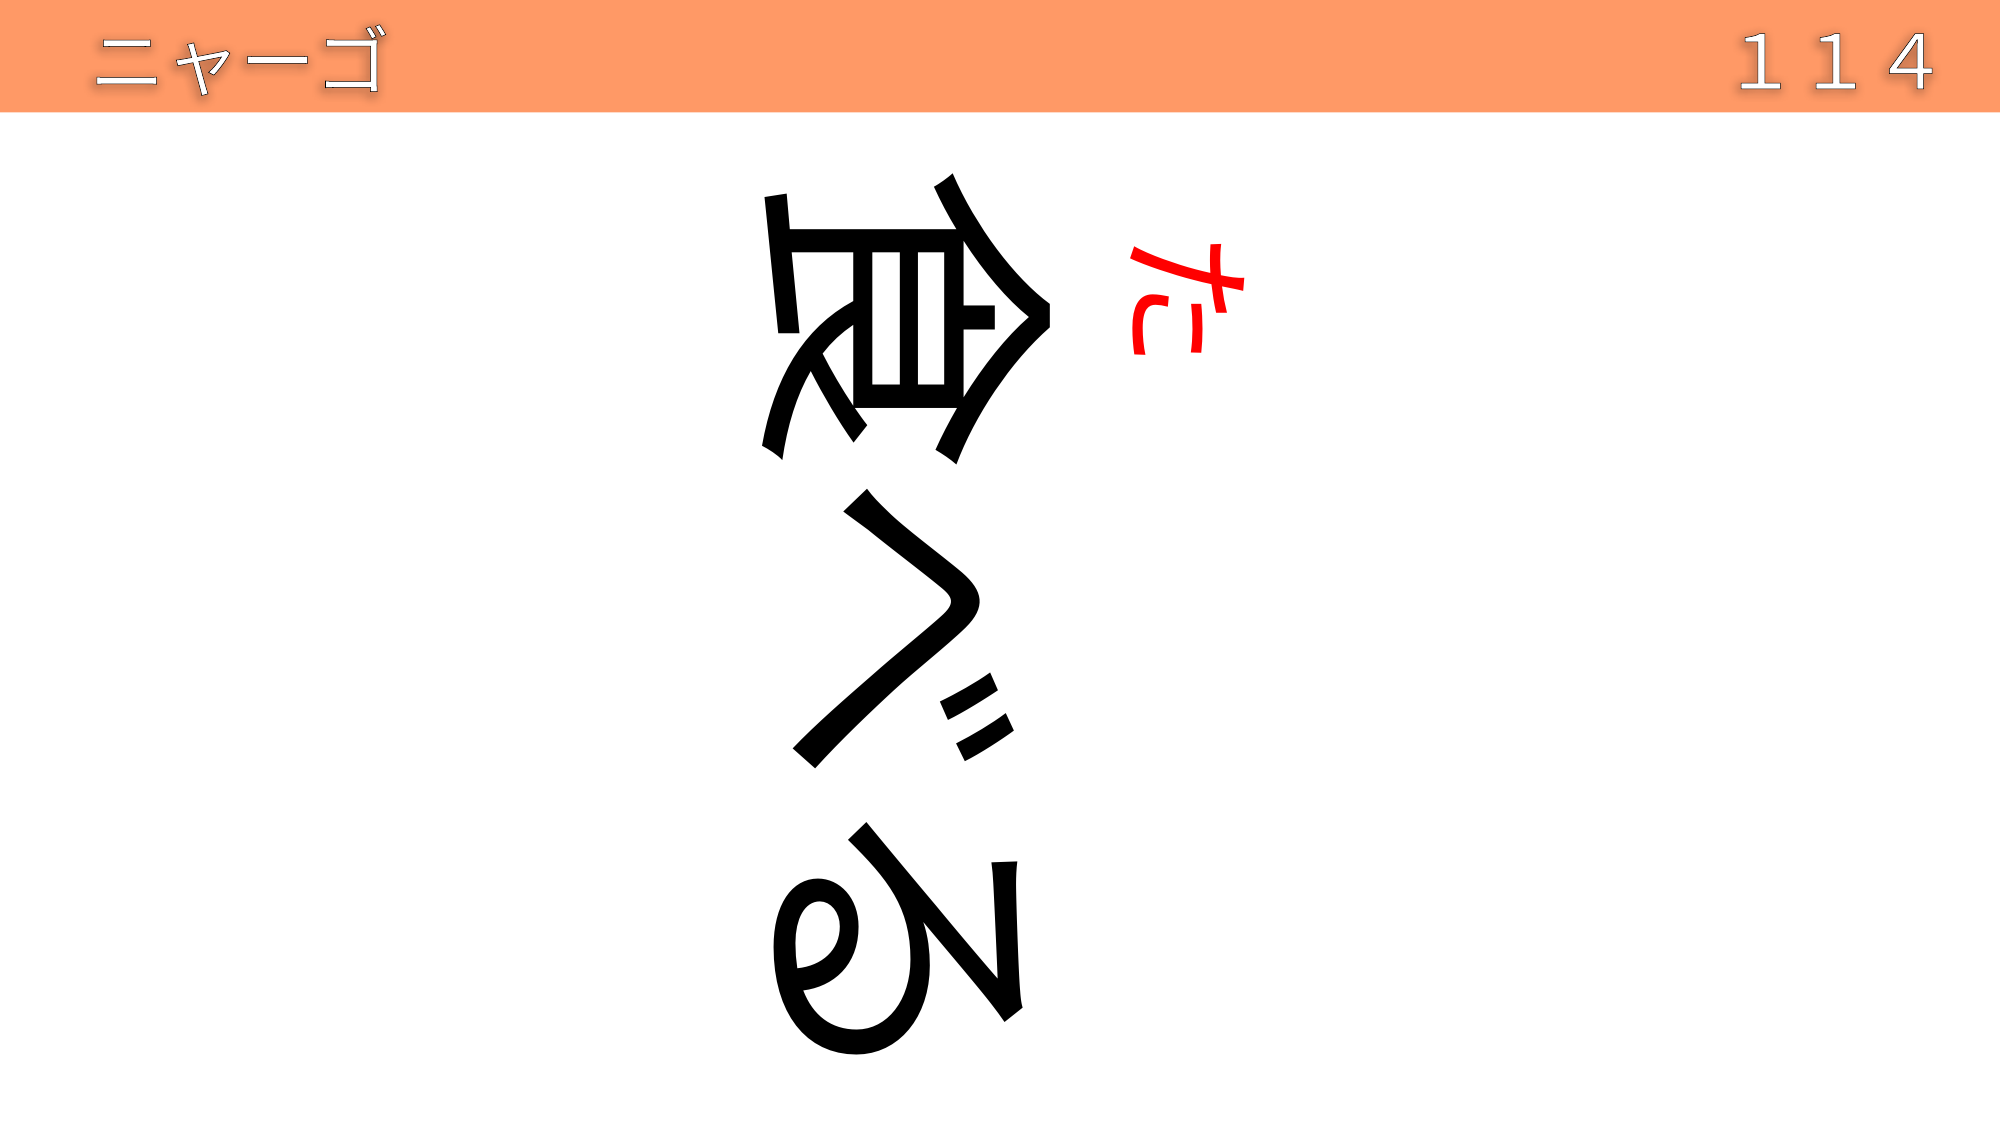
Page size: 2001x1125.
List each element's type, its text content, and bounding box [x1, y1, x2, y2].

text_box た [1083, 215, 1281, 370]
text_box [0, 0, 2000, 113]
text_box 食べる [698, 147, 1108, 1125]
text_box ニャーゴ [75, 6, 1398, 112]
text_box １１４ [1707, 6, 1963, 112]
